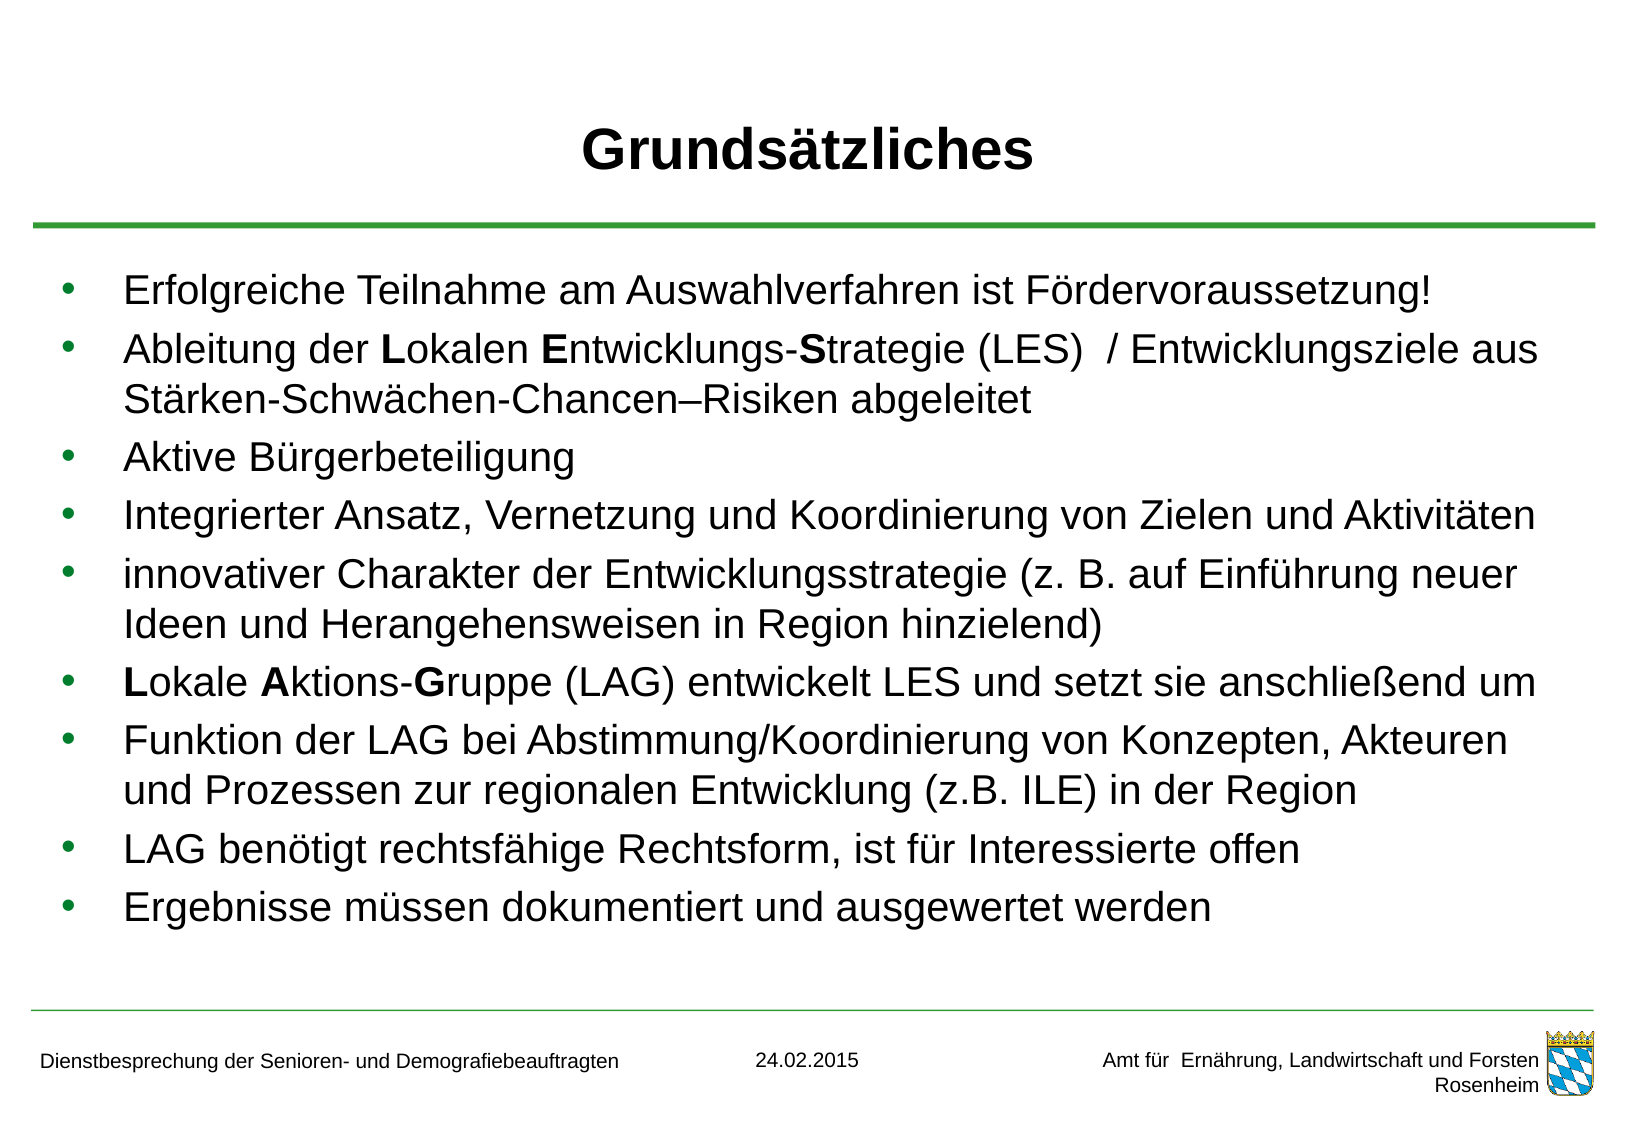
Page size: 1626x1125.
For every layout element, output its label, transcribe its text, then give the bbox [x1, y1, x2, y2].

footer Dienstbesprechung der Senioren- und Demografiebeauftragten [24, 1039, 1092, 1091]
picture [1545, 1031, 1595, 1096]
list Erfolgreiche Teilnahme am Auswahlverfahren ist Fördervoraussetzung! Ableitung der Lokalen Entwicklungs-Strategie (LES) / Entwicklungsziele aus Stärken-Schwächen-Chancen–Risiken abgeleitet Aktive Bürgerbeteiligung Integrierter Ansatz, Vernetzung und Koordinierung von Zielen und Aktivitäten innovativer Charakter der Entwicklungsstrategie (z. B. auf Einführung neuer Ideen und Herangehensweisen in Region hinzielend) Lokale Aktions-Gruppe (LAG) entwickelt LES und setzt sie anschließend um Funktion der LAG bei Abstimmung/Koordinierung von Konzepten, Akteuren und Prozessen zur regionalen Entwicklung (z.B. ILE) in der Region LAG benötigt rechtsfähige Rechtsform, ist für Interessierte offen Ergebnisse müssen dokumentiert und ausgewertet werden [24, 255, 1601, 1010]
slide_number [740, 1039, 1127, 1087]
title Grundsätzliches [24, 80, 1593, 212]
